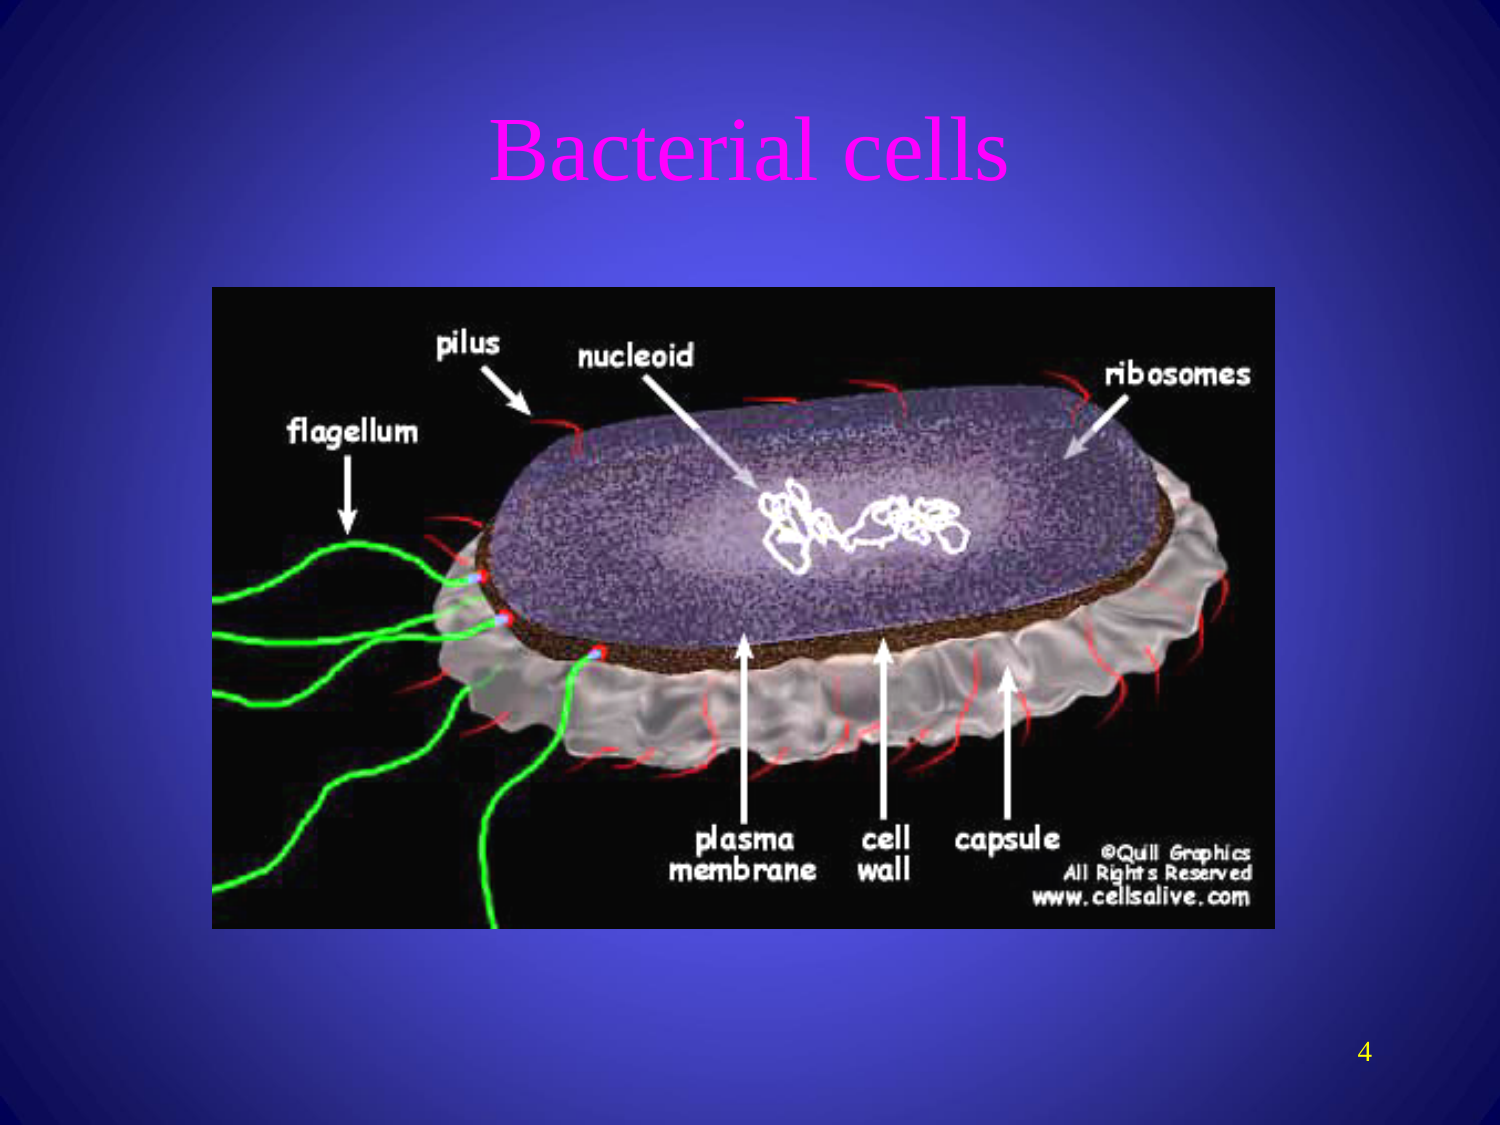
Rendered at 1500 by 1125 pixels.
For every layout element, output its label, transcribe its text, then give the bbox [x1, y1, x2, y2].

title Bacterial cells [112, 87, 1388, 200]
picture [0, 0, 1500, 1125]
text_box ‹#› [1074, 1024, 1388, 1100]
